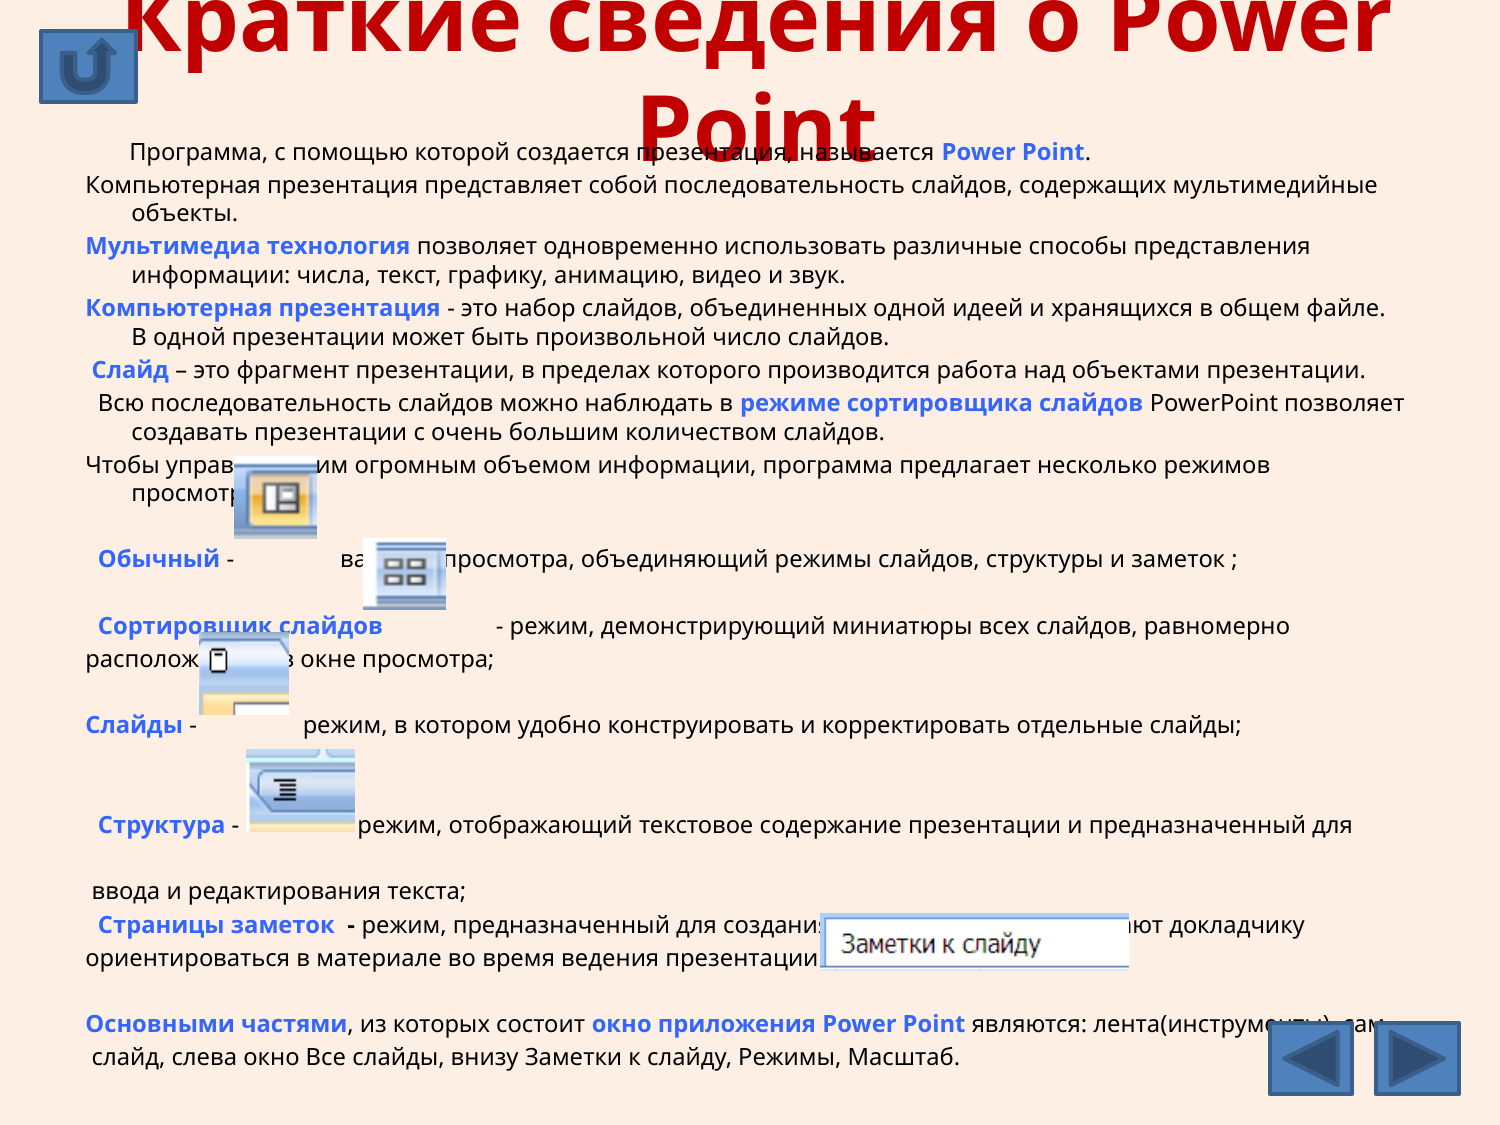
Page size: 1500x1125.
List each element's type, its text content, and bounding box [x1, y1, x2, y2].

picture [245, 749, 355, 833]
title Краткие сведения о Power Point [82, 0, 1432, 141]
text_box [1268, 1021, 1354, 1096]
list Программа, с помощью которой создается презентация, называется Power Point. Компьютерная презентация представляет собой последовательность слайдов, содержащих мультимедийные объекты. Мультимедиа технология позволяет одновременно использовать различные способы представления информации: числа, текст, графику, анимацию, видео и звук. Компьютерная презентация - это набор слайдов, объединенных одной идеей и хранящихся в общем файле. В одной презентации может быть произвольной число слайдов. Слайд – это фрагмент презентации, в пределах которого производится работа над объектами презентации. Всю последовательность слайдов можно наблюдать в режиме сортировщика слайдов PowerPoint позволяет создавать презентации с очень большим количеством слайдов. Чтобы управлять этим огромным объемом информации, программа предлагает несколько режимов просмотра: Обычный - вариант просмотра, объединяющий режимы слайдов, структуры и заметок ; Сортировщик слайдов - режим, демонстрирующий миниатюры всех слайдов, равномерно расположенные в окне просмотра; Слайды - режим, в котором удобно конструировать и корректировать отдельные слайды; Структура - режим, отображающий текстовое содержание презентации и предназначенный для ввода и редактирования текста; Страницы заметок - режим, предназначенный для создания заметок, которые помогают докладчику ориентироваться в материале во время ведения презентации. Основными частями, из которых состоит окно приложения Power Point являются: лента(инструменты), сам слайд, слева окно Все слайды, внизу Заметки к слайду, Режимы, Масштаб. [70, 128, 1421, 1079]
picture [198, 632, 289, 716]
picture [363, 538, 446, 610]
picture [234, 456, 317, 540]
text_box [1374, 1021, 1461, 1096]
text_box [39, 29, 138, 104]
picture [820, 913, 1129, 971]
